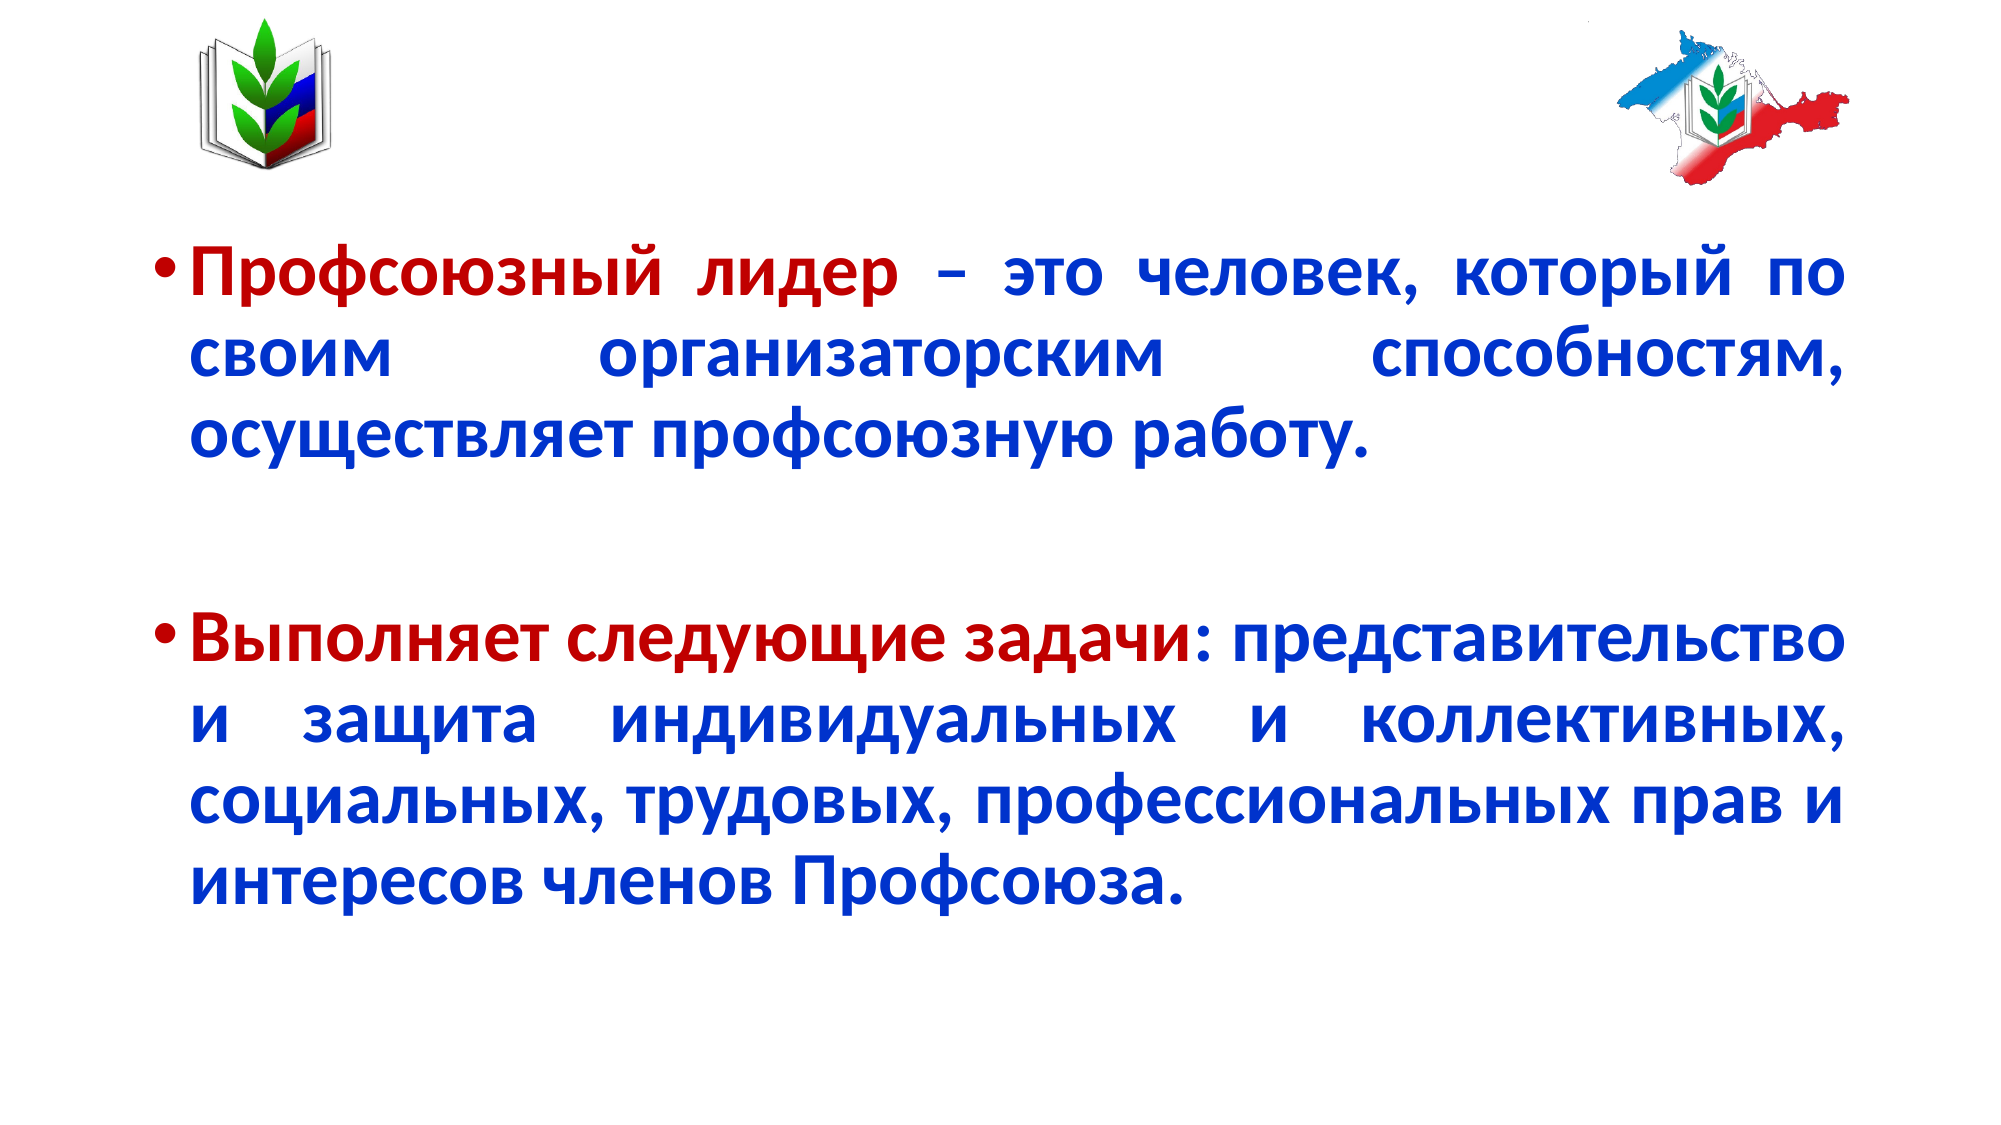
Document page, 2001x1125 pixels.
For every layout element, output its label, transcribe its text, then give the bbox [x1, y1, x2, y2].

list Профсоюзный лидер – это человек, который по своим организаторским способностям, осуществляет профсоюзную работу. Выполняет следующие задачи: представительство и защита индивидуальных и коллективных, социальных, трудовых, профессиональных прав и интересов членов Профсоюза. [137, 223, 1863, 1014]
picture [141, 0, 395, 203]
picture [1558, 0, 1899, 248]
